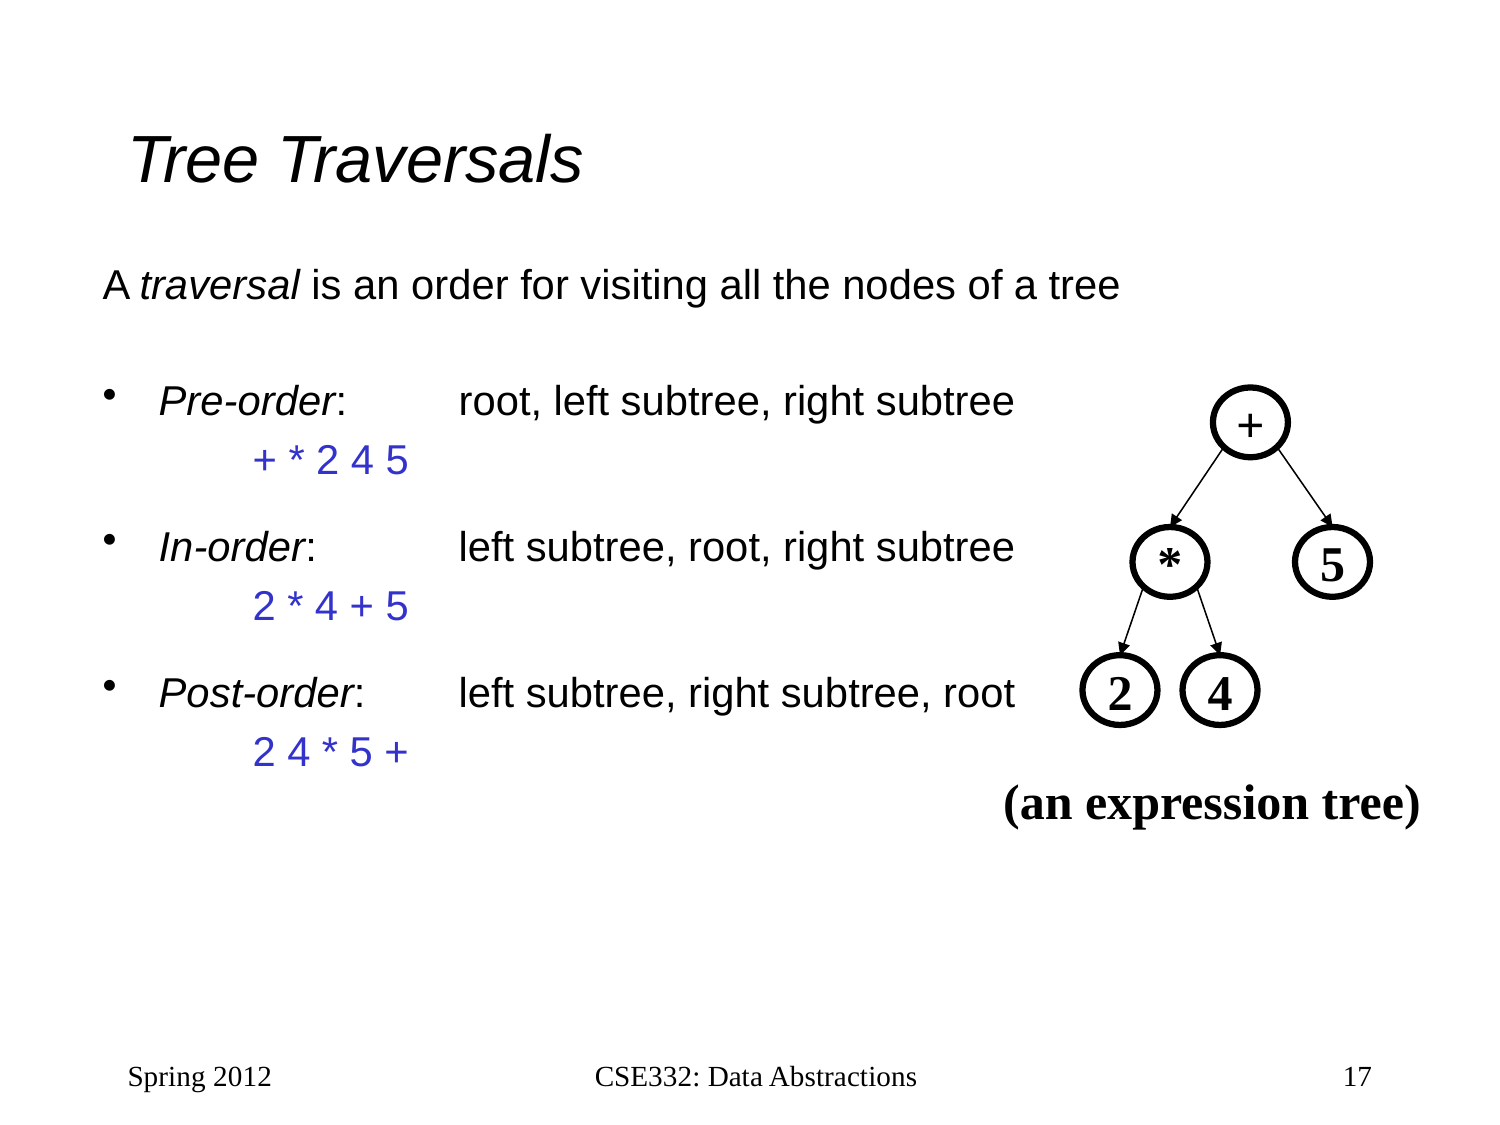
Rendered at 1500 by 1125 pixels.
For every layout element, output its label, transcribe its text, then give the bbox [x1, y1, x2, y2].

text_box (an expression tree) [988, 762, 1436, 838]
footer CSE332: Data Abstractions [474, 1049, 1038, 1125]
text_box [1082, 387, 1371, 726]
title Tree Traversals [112, 37, 1388, 276]
slide_number Spring 2012 [112, 1049, 426, 1125]
list A traversal is an order for visiting all the nodes of a tree Pre-order: root, left subtree, right subtree + * 2 4 5 In-order: left subtree, root, right subtree 2 * 4 + 5 Post-order: left subtree, right subtree, root 2 4 * 5 + [87, 249, 1163, 1013]
slide_number 17 [1074, 1049, 1388, 1125]
